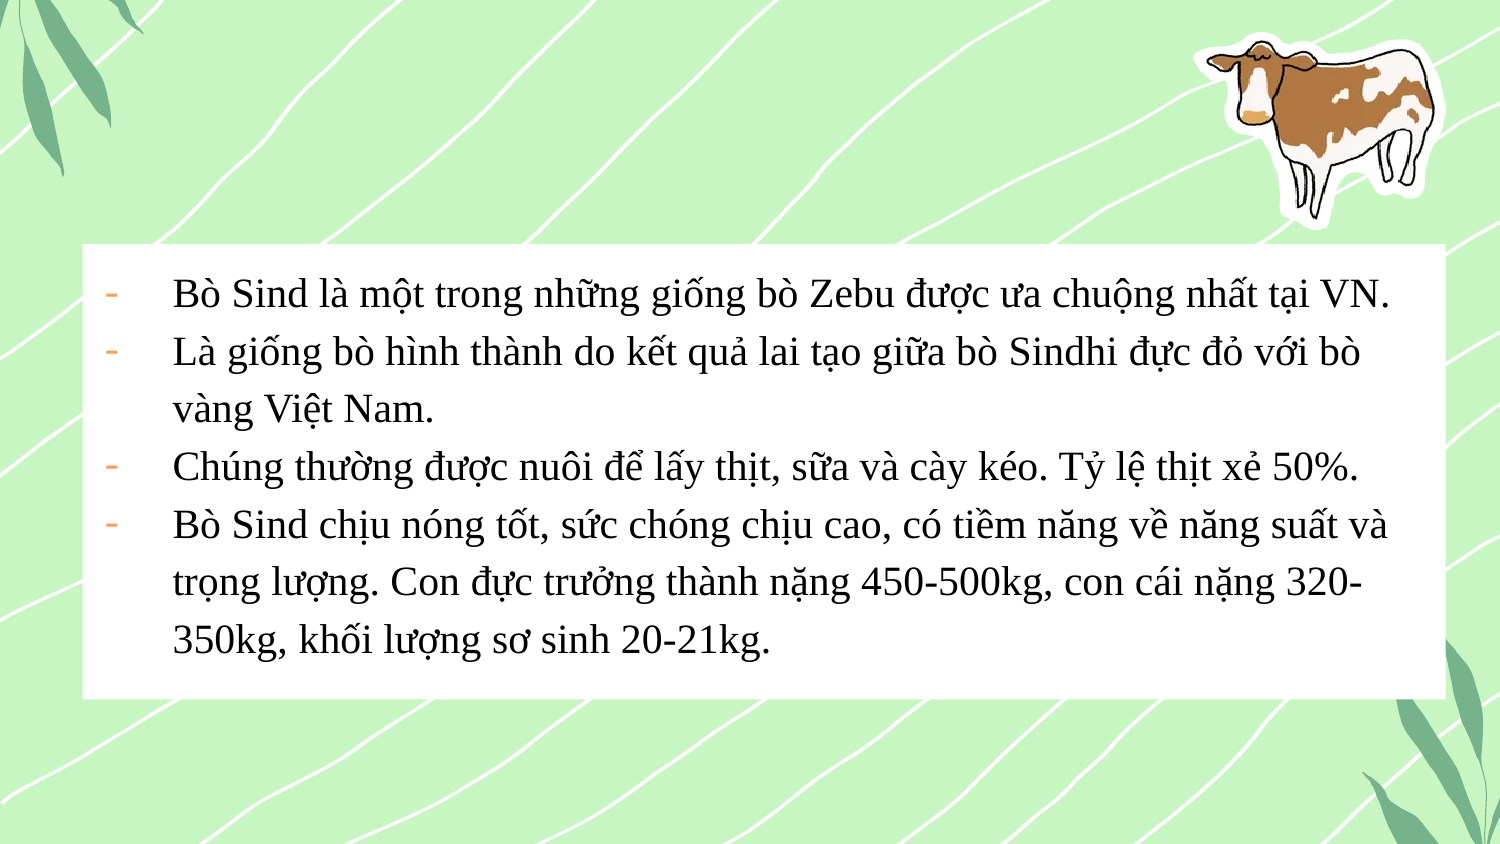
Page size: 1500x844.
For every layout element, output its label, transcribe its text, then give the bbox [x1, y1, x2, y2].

picture [1193, 32, 1446, 230]
list Bò Sind là một trong những giống bò Zebu được ưa chuộng nhất tại VN. Là giống bò hình thành do kết quả lai tạo giữa bò Sindhi đực đỏ với bò vàng Việt Nam. Chúng thường được nuôi để lấy thịt, sữa và cày kéo. Tỷ lệ thịt xẻ 50%. Bò Sind chịu nóng tốt, sức chóng chịu cao, có tiềm năng về năng suất và trọng lượng. Con đực trưởng thành nặng 450-500kg, con cái nặng 320-350kg, khối lượng sơ sinh 20-21kg. [82, 243, 1446, 700]
